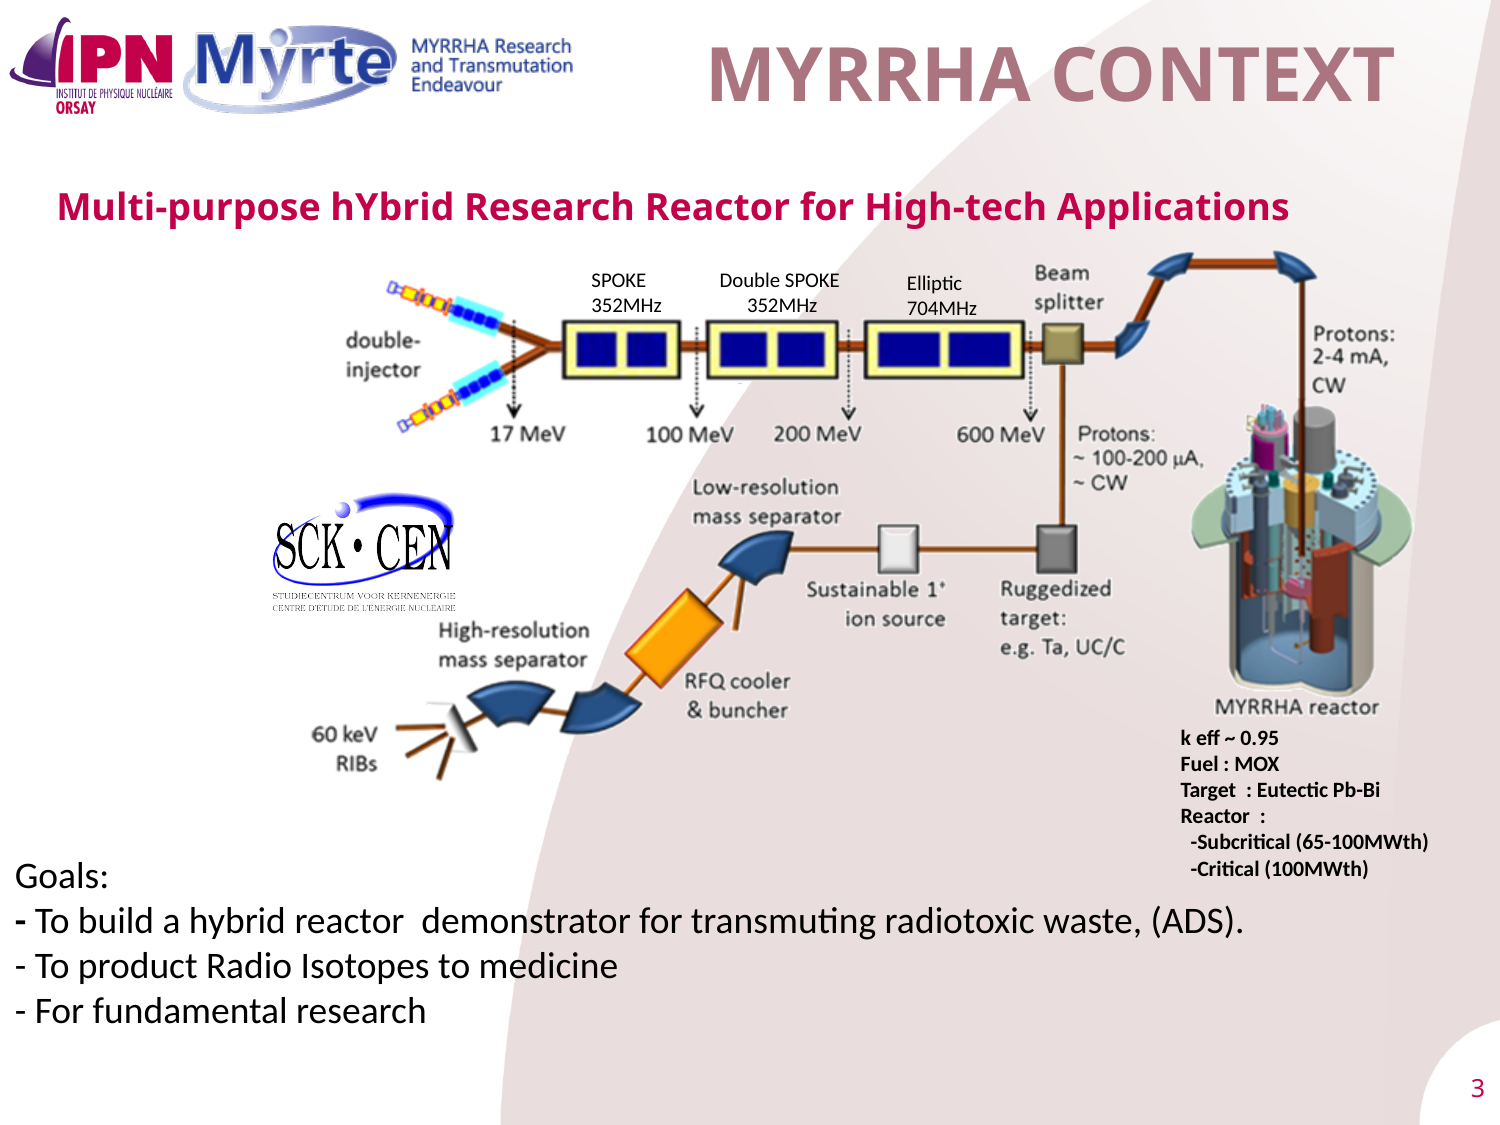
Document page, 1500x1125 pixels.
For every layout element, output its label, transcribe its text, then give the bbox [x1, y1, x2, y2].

picture [0, 0, 1500, 1125]
text_box k eff ~ 0.95 Fuel : MOX Target : Eutectic Pb-Bi Reactor : -Subcritical (65-100MWth) -Critical (100MWth) [1165, 715, 1445, 889]
text_box Goals: - To build a hybrid reactor demonstrator for transmuting radiotoxic waste, (ADS). - To product Radio Isotopes to medicine - For fundamental research [0, 843, 1353, 1125]
title MYRRHA context [620, 12, 1483, 130]
text_box Multi-purpose hYbrid Research Reactor for High-tech Applications [41, 175, 1329, 244]
